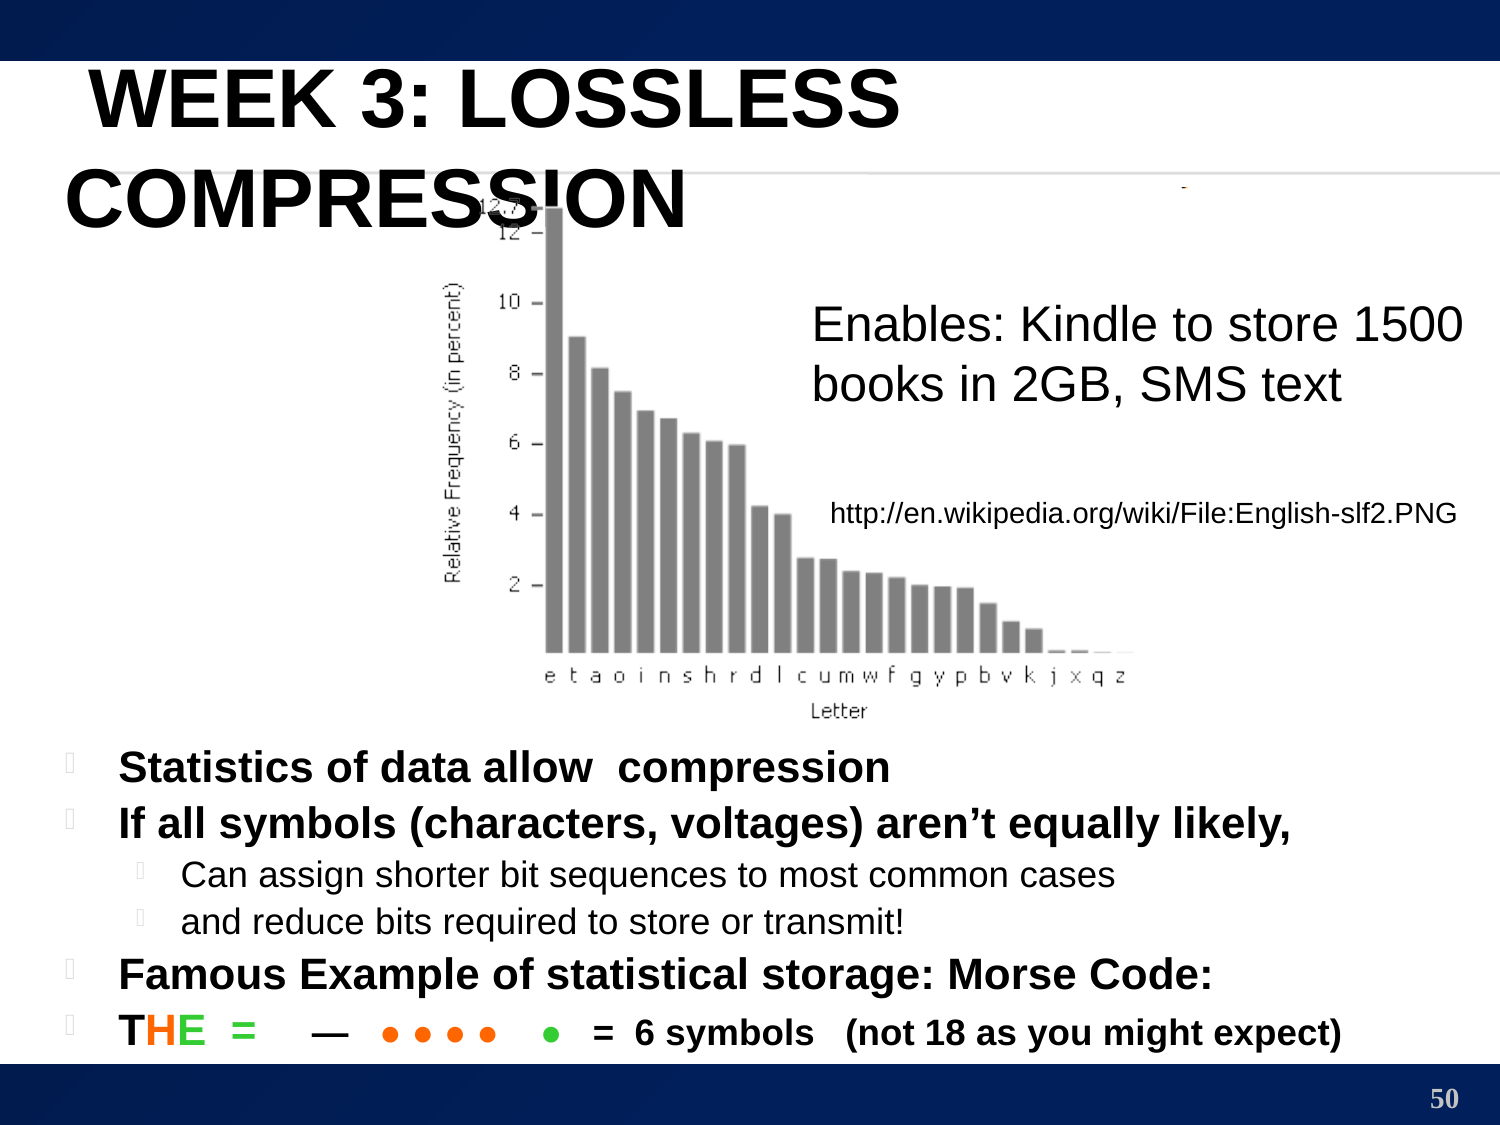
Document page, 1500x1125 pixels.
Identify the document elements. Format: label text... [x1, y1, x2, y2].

title Week 3: Lossless Compression [50, 75, 1475, 213]
picture [437, 187, 1188, 725]
text_box http://en.wikipedia.org/wiki/File:English-slf2.PNG [1197, 486, 1474, 537]
text_box Enables: Kindle to store 1500 books in 2GB, SMS text [1197, 284, 1488, 419]
list Statistics of data allow compression If all symbols (characters, voltages) aren’t equally likely, Can assign shorter bit sequences to most common cases and reduce bits required to store or transmit! Famous Example of statistical storage: Morse Code: THE = — ● ● ● ● ● = 6 symbols (not 18 as you might expect) [50, 737, 1475, 1064]
slide_number 50 [1350, 1072, 1475, 1113]
